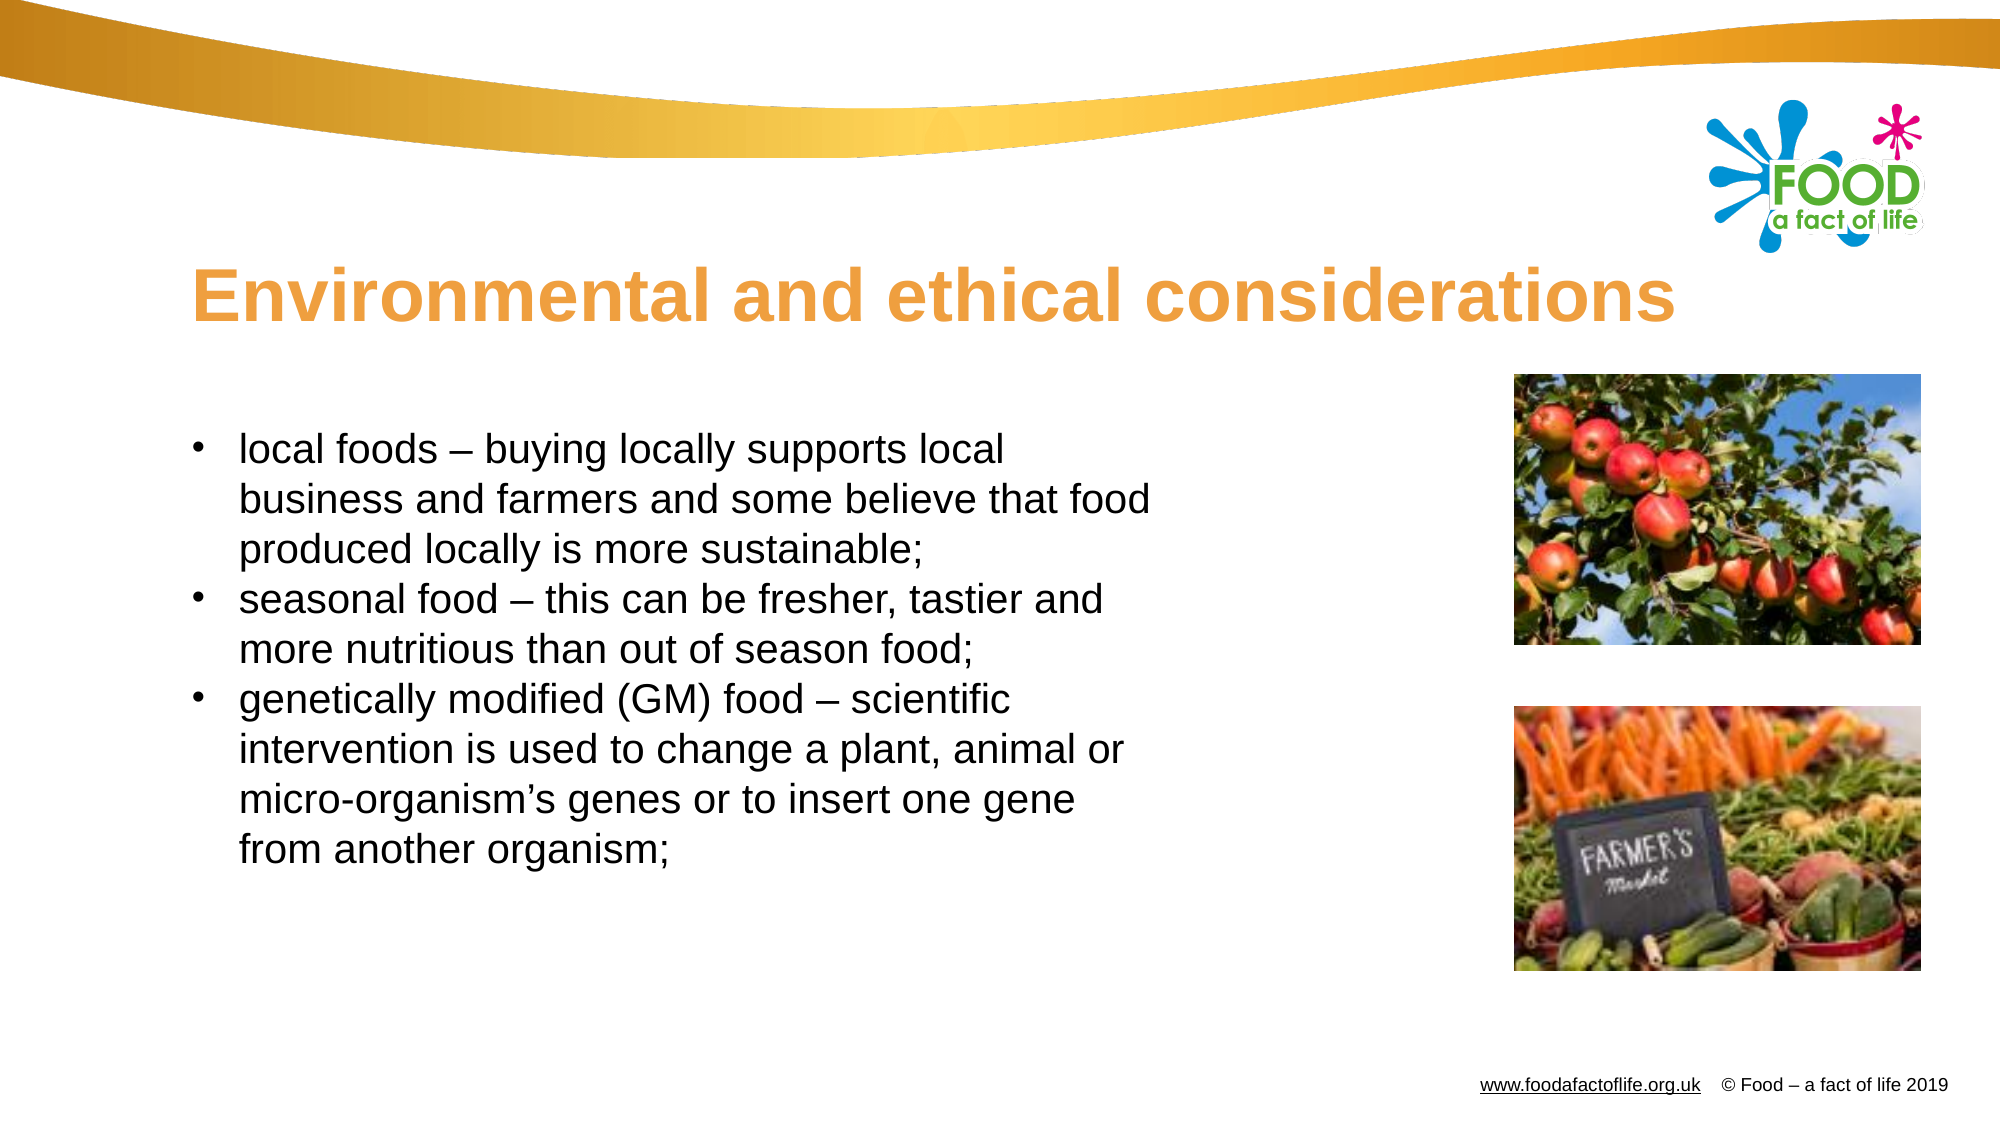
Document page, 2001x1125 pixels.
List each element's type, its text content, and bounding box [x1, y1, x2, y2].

subtitle local foods – buying locally supports local business and farmers and some believe that food produced locally is more sustainable; seasonal food – this can be fresher, tastier and more nutritious than out of season food; genetically modified (GM) food – scientific intervention is used to change a plant, animal or micro-organism’s genes or to insert one gene from another organism; [191, 421, 1158, 1013]
title Environmental and ethical considerations [191, 256, 1787, 375]
picture [0, 0, 2000, 1125]
